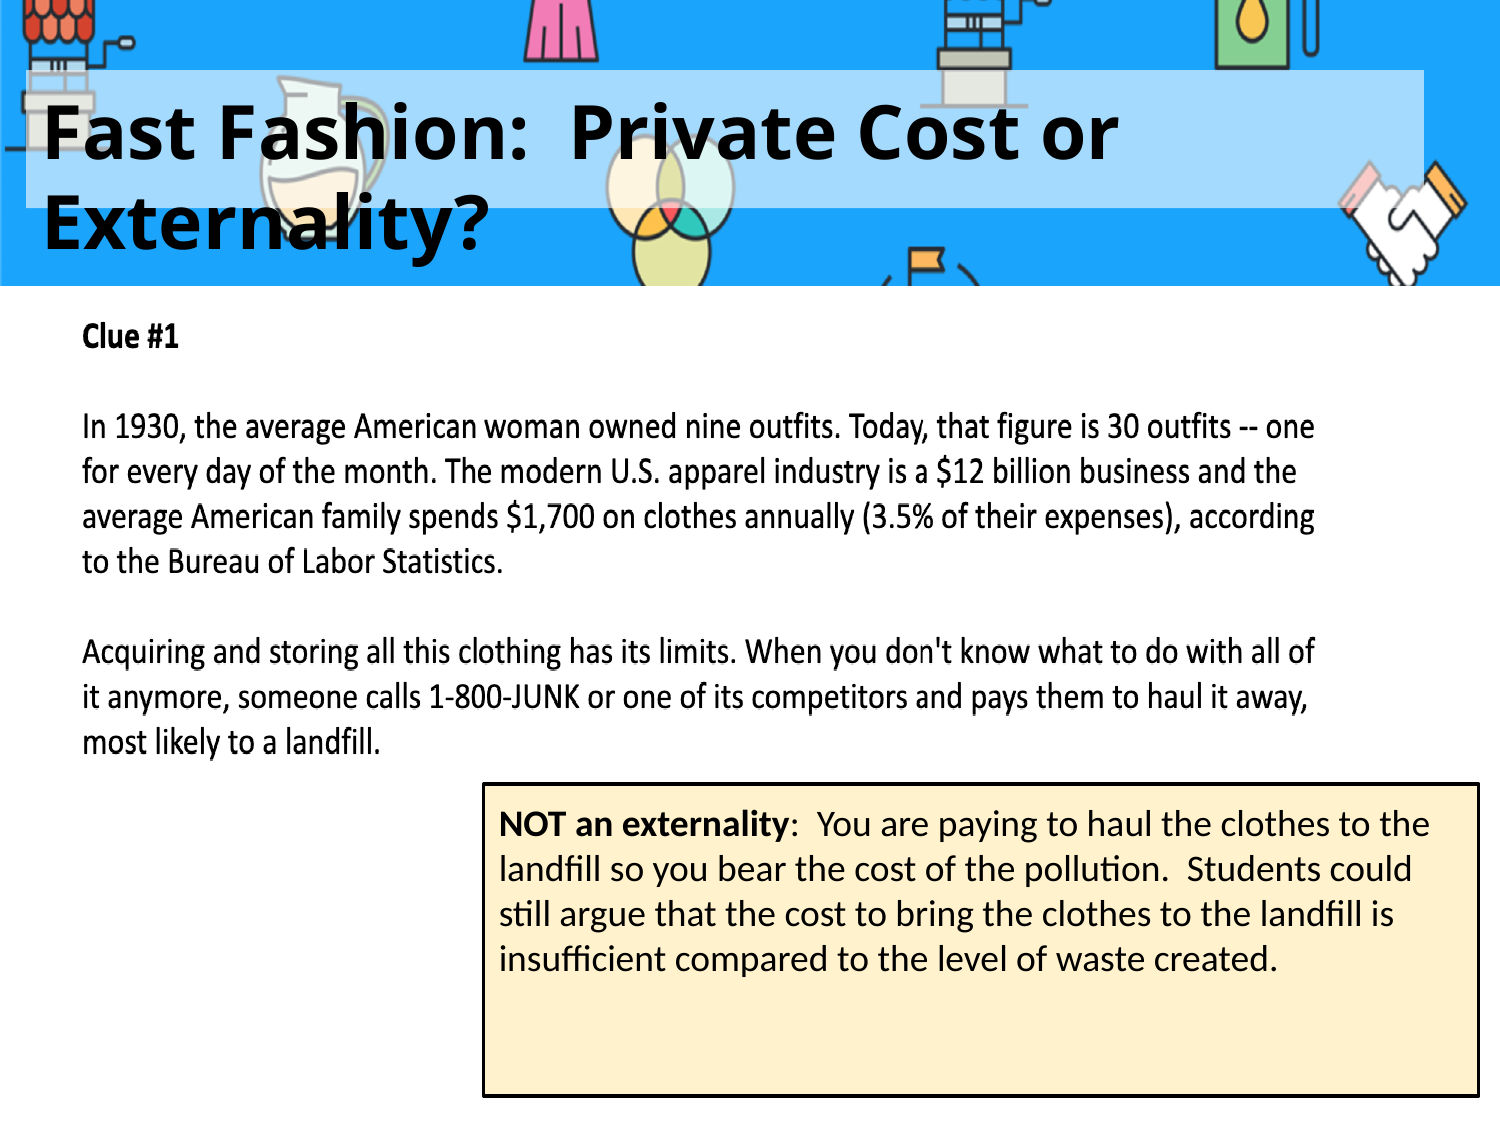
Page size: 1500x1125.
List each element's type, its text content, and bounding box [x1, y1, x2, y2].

title Fast Fashion: Private Cost or Externality? [26, 70, 1424, 209]
picture [71, 303, 1333, 766]
list NOT an externality: You are paying to haul the clothes to the landfill so you bear the cost of the pollution. Students could still argue that the cost to bring the clothes to the landfill is insufficient compared to the level of waste created. [483, 784, 1479, 1096]
picture [0, 0, 1500, 286]
